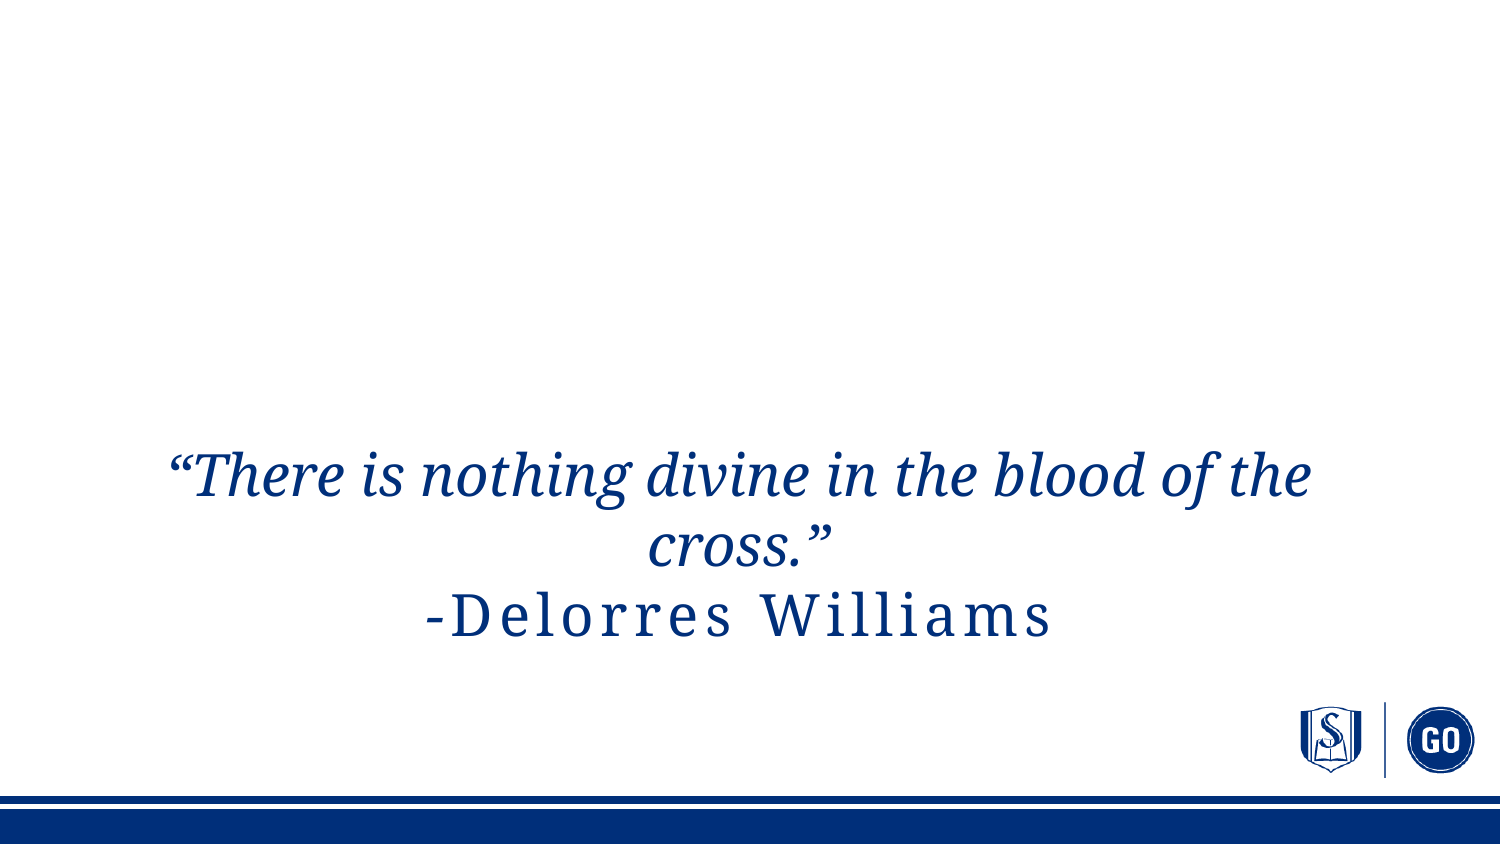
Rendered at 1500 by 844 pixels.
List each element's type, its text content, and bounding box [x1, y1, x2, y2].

picture [0, 0, 1500, 844]
text_box “There is nothing divine in the blood of the cross.” -Delorres Williams [83, 430, 1395, 656]
